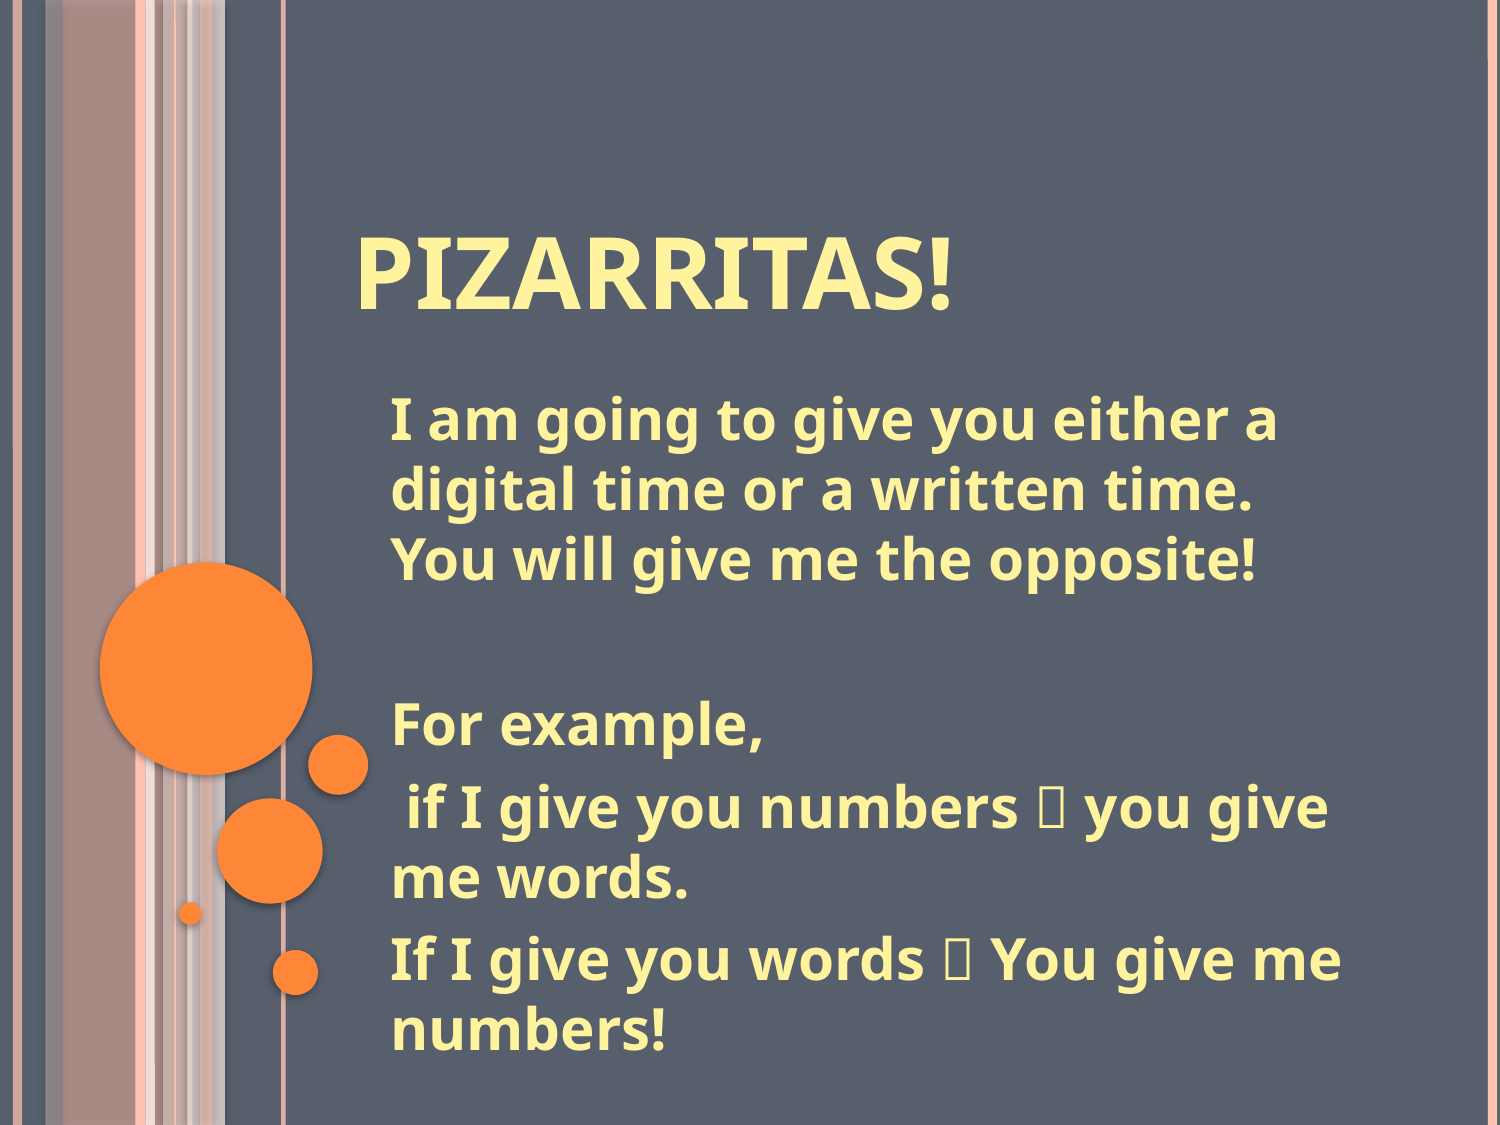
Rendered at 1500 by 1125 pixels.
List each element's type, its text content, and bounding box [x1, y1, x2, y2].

title PIZARRITAS! [337, 0, 1350, 337]
list I am going to give you either a digital time or a written time. You will give me the opposite! For example, if I give you numbers  you give me words. If I give you words  You give me numbers! [374, 374, 1388, 1048]
